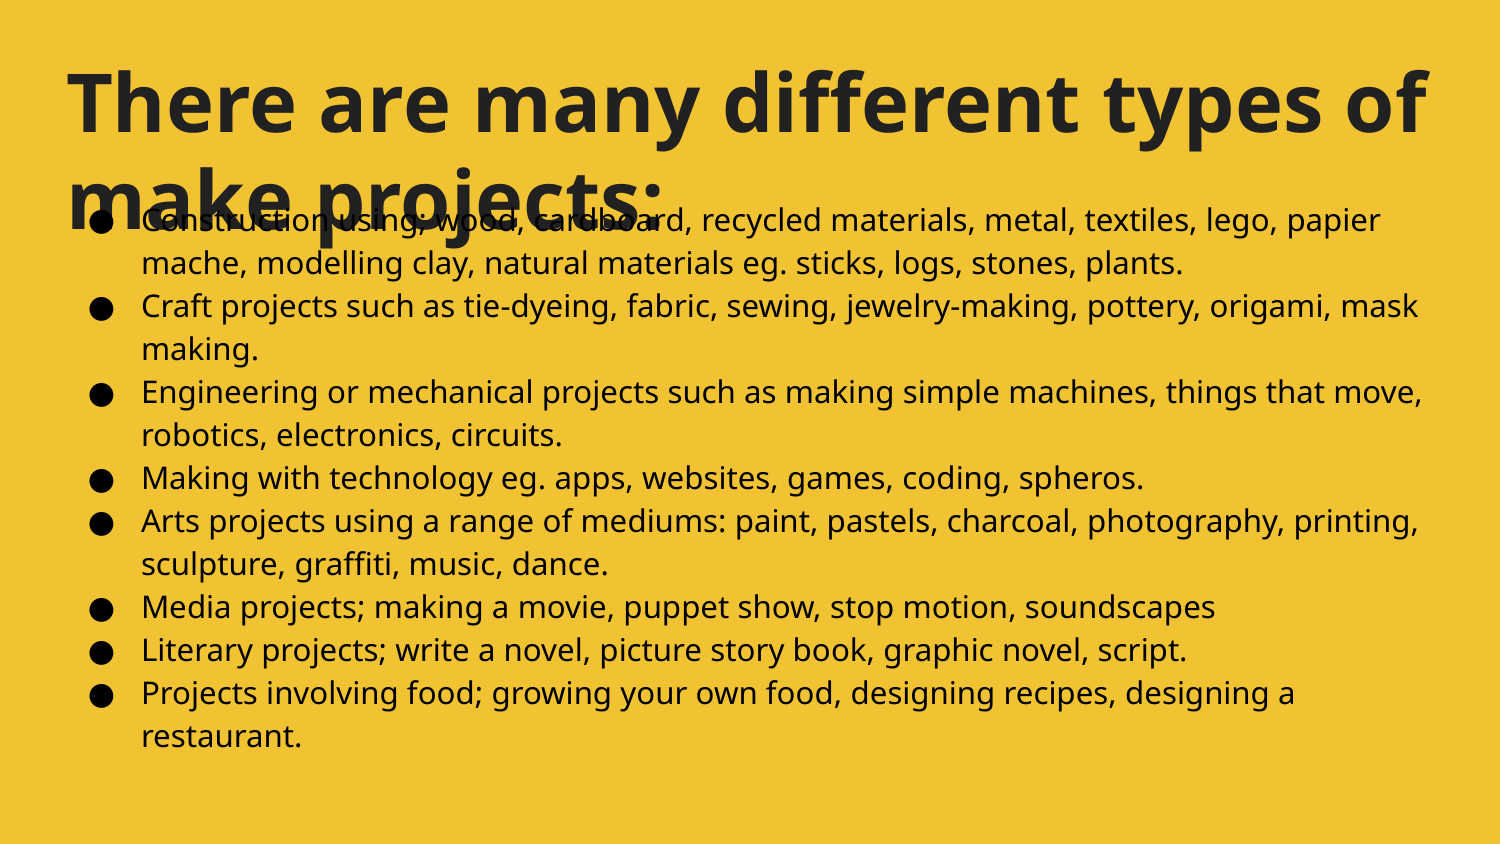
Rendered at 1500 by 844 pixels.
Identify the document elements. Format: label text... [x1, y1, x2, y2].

list Construction using; wood, cardboard, recycled materials, metal, textiles, lego, papier mache, modelling clay, natural materials eg. sticks, logs, stones, plants. Craft projects such as tie-dyeing, fabric, sewing, jewelry-making, pottery, origami, mask making. Engineering or mechanical projects such as making simple machines, things that move, robotics, electronics, circuits. Making with technology eg. apps, websites, games, coding, spheros. Arts projects using a range of mediums: paint, pastels, charcoal, photography, printing, sculpture, graffiti, music, dance. Media projects; making a movie, puppet show, stop motion, soundscapes Literary projects; write a novel, picture story book, graphic novel, script. Projects involving food; growing your own food, designing recipes, designing a restaurant. [51, 179, 1449, 750]
title There are many different types of make projects: [51, 36, 1449, 168]
